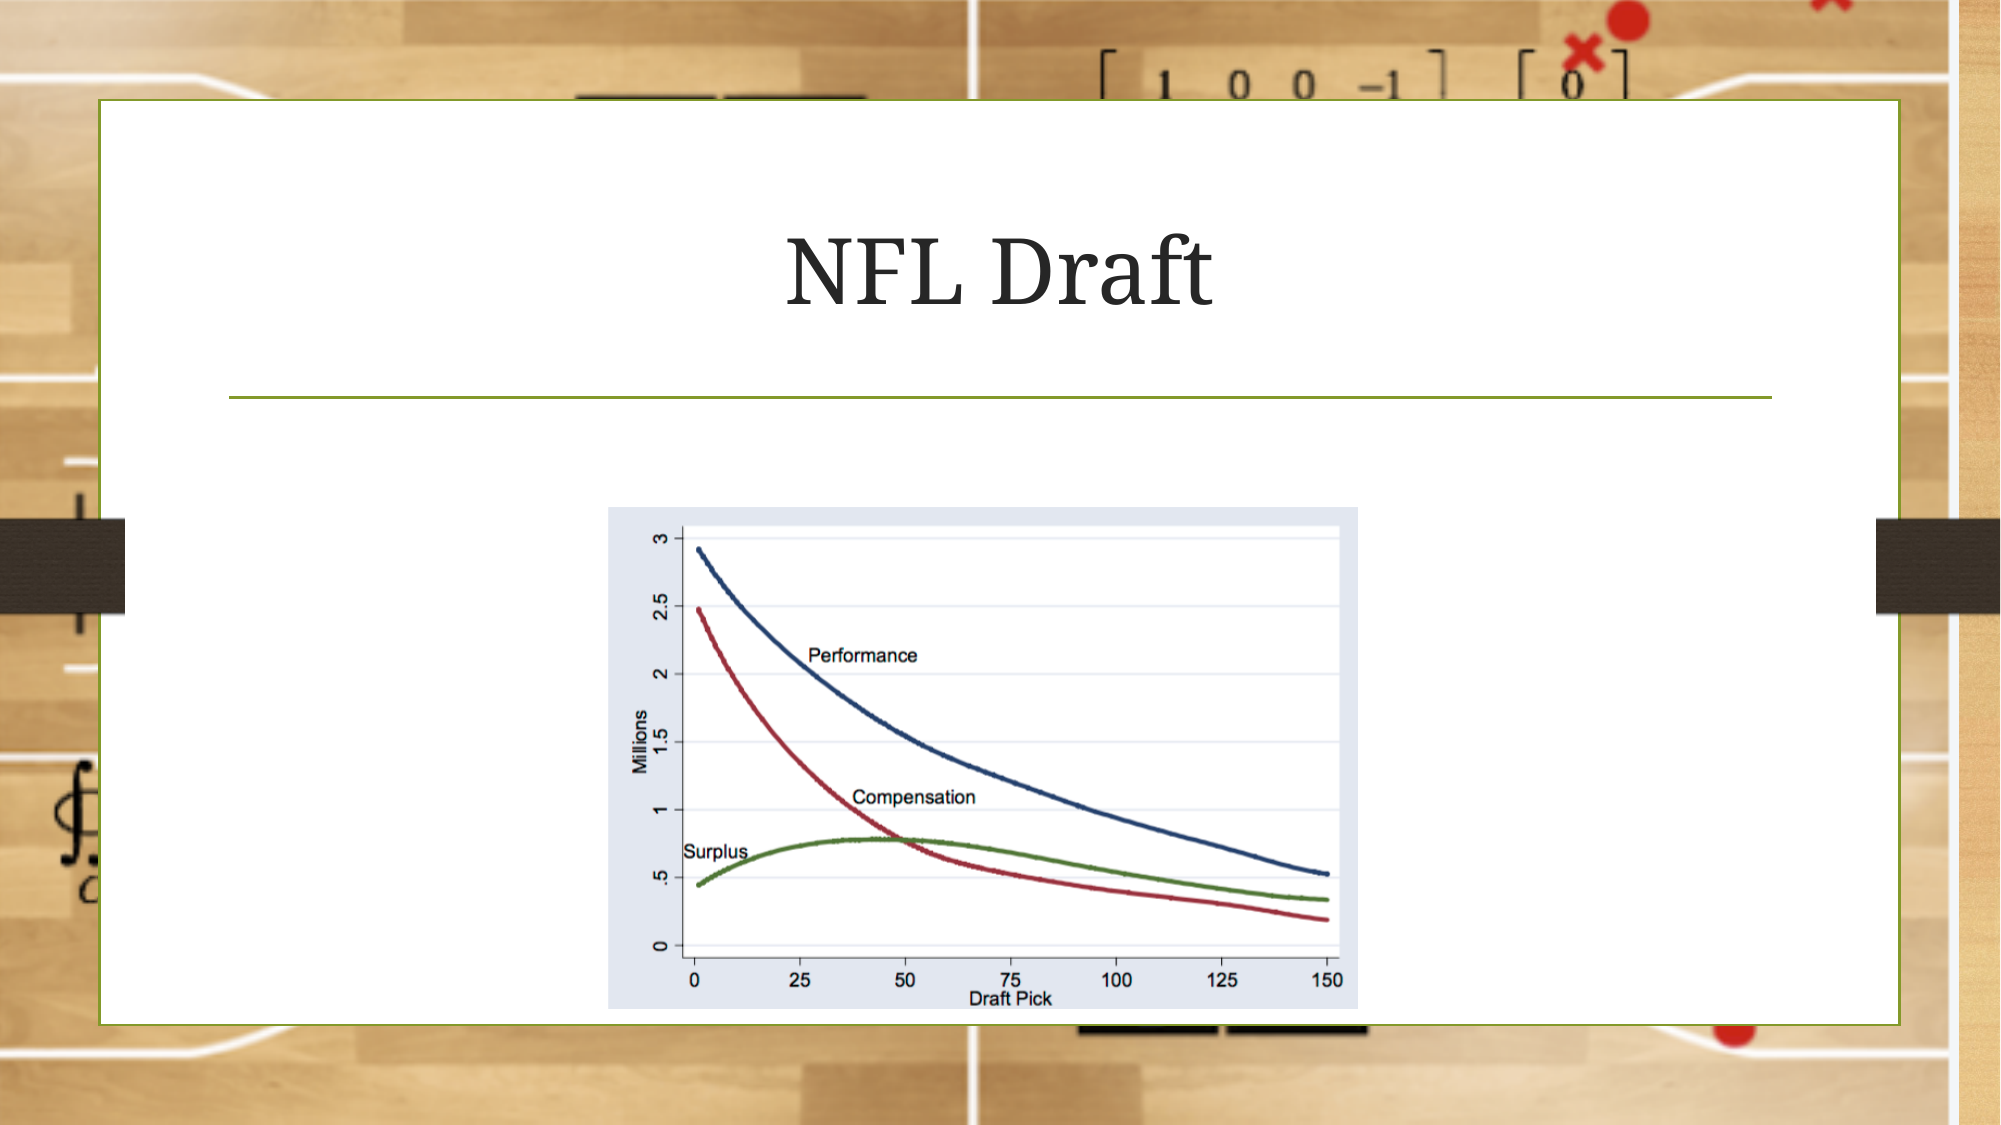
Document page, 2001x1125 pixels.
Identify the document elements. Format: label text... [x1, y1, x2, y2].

picture [0, 0, 2001, 1125]
title NFL Draft [212, 161, 1788, 375]
